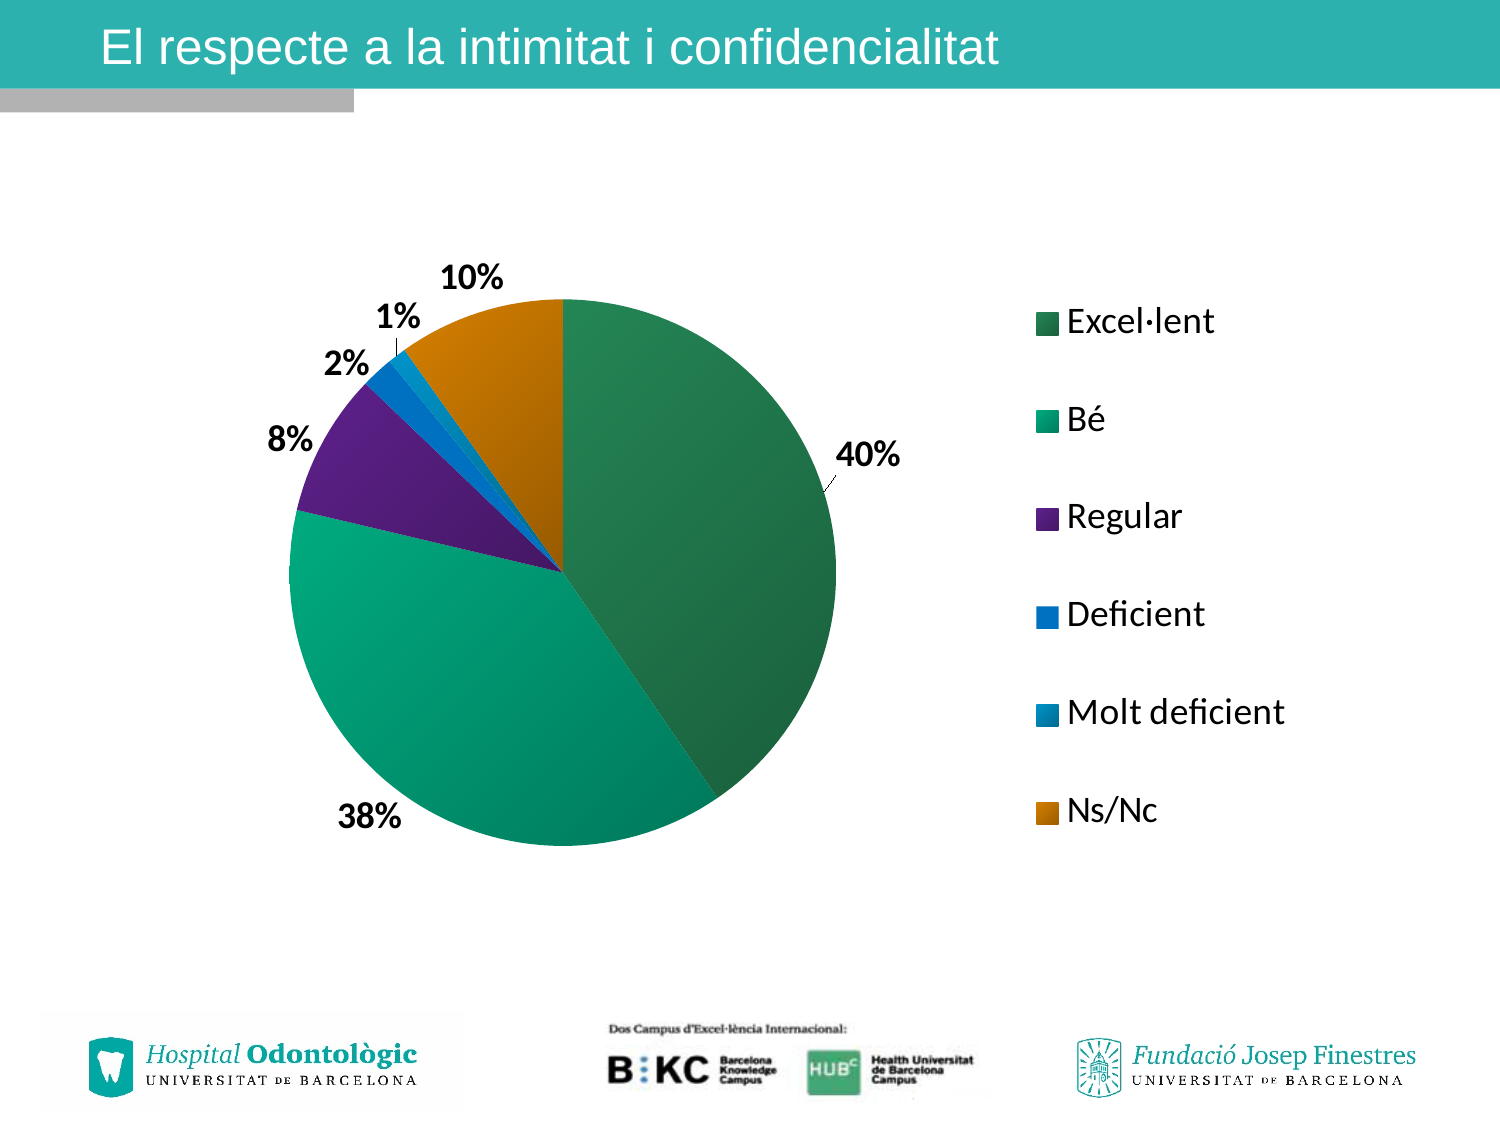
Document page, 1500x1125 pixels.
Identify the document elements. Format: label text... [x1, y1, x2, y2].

picture [1033, 999, 1459, 1125]
picture [589, 1008, 995, 1104]
title El respecte a la intimitat i confidencialitat [99, 0, 1475, 89]
picture [39, 1011, 466, 1113]
chart [53, 114, 1421, 976]
